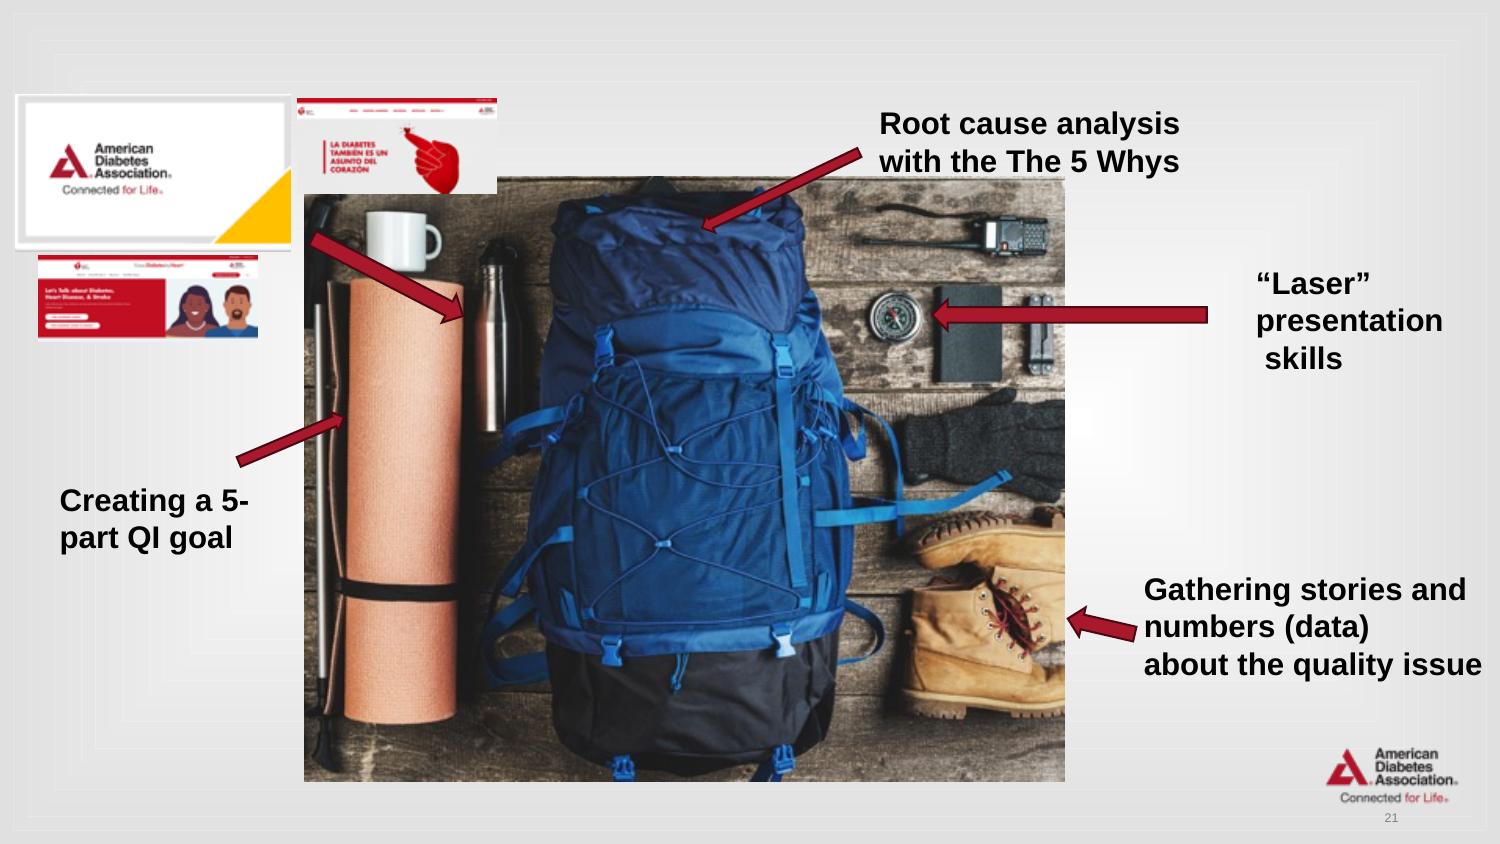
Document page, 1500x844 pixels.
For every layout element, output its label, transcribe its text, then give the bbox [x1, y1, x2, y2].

text_box Gathering stories and numbers (data) about the quality issue [1129, 561, 1500, 689]
text_box [1066, 605, 1138, 643]
text_box [1065, 306, 1208, 324]
picture [38, 255, 258, 342]
picture [1307, 737, 1476, 818]
text_box [796, 146, 863, 176]
picture [297, 98, 1065, 782]
text_box Creating a 5-part QI goal [44, 472, 298, 563]
picture [15, 94, 291, 252]
text_box [235, 427, 304, 469]
text_box Root cause analysis with the The 5 Whys [864, 96, 1205, 186]
text_box “Laser” presentation skills [1241, 255, 1473, 383]
